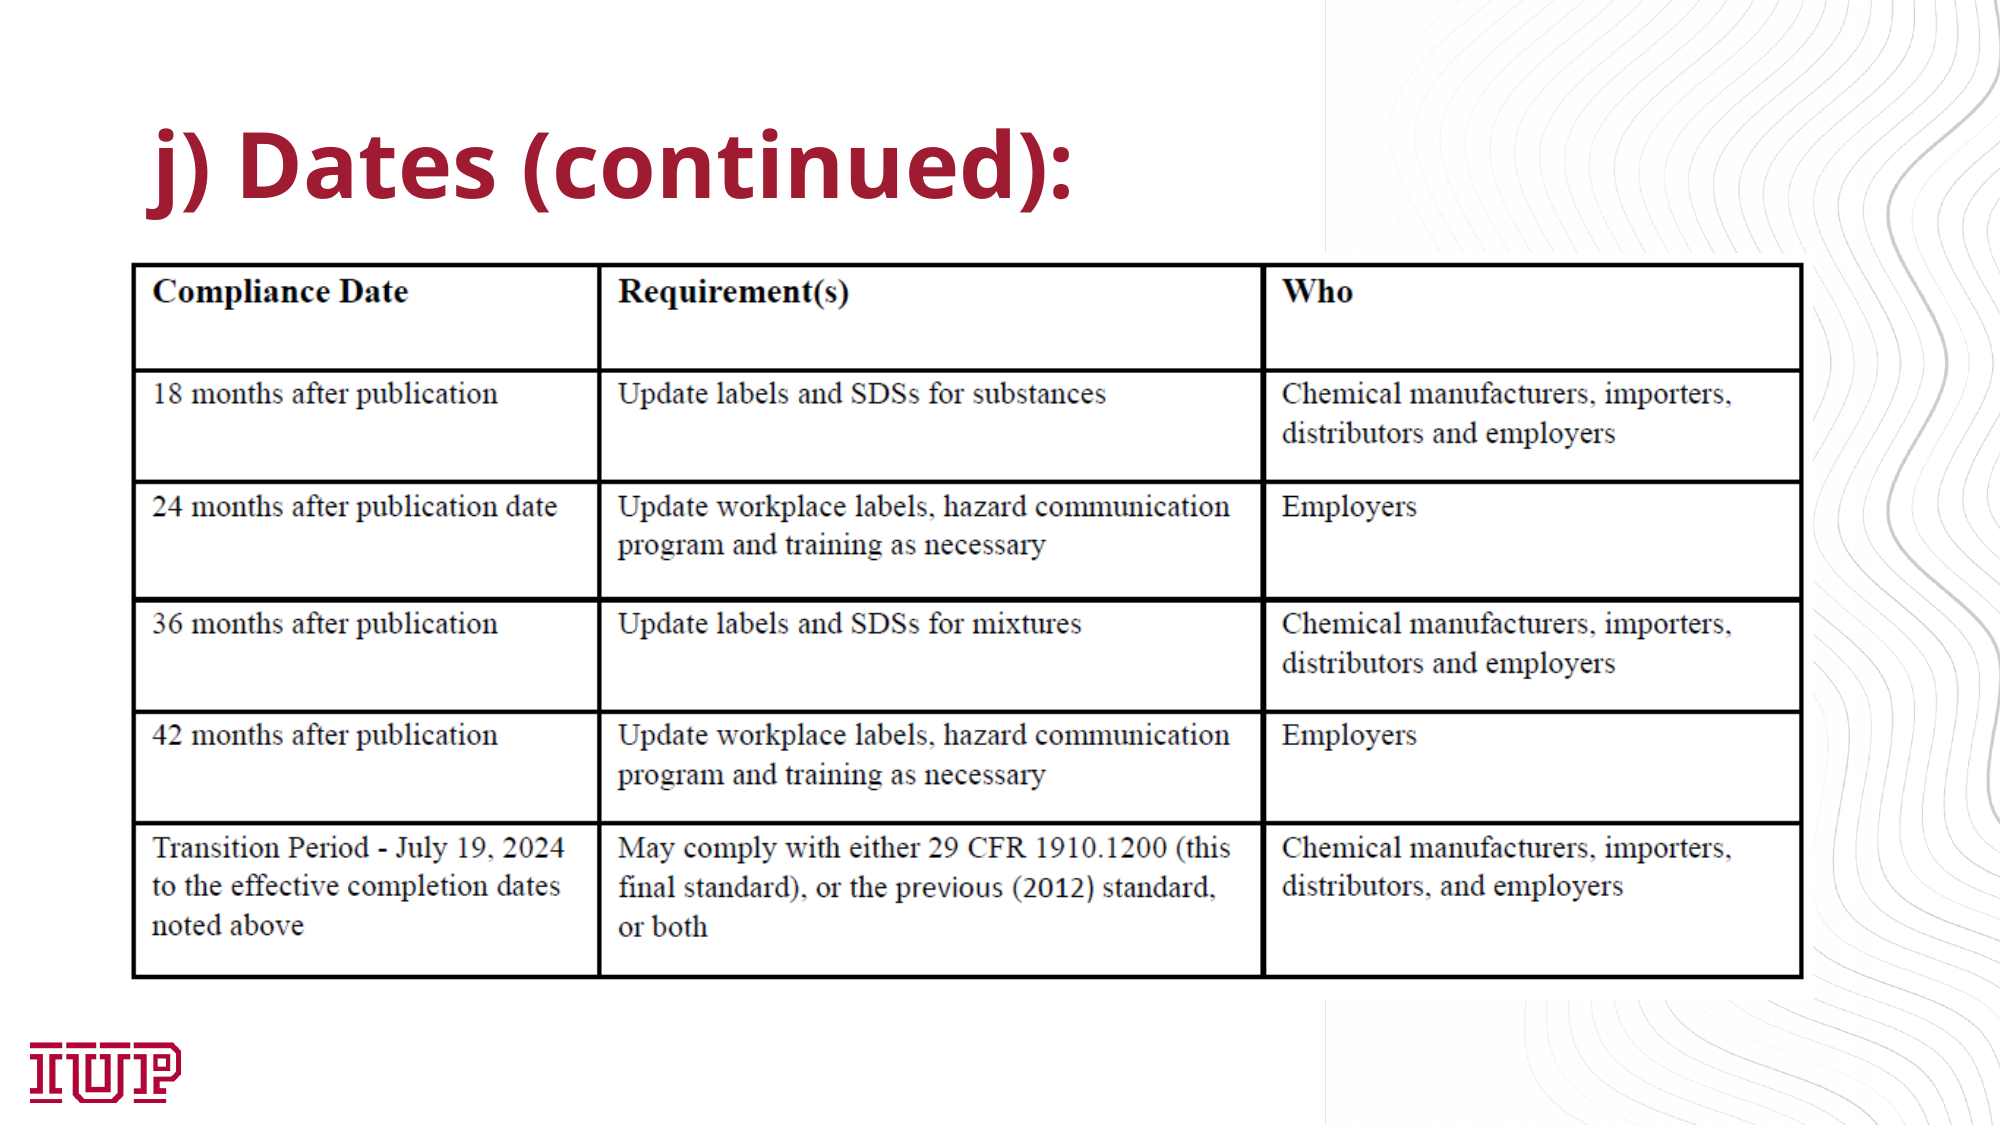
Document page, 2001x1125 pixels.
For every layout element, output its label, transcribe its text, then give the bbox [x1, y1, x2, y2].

title j) Dates (continued): [137, 59, 1930, 278]
picture [116, 0, 2000, 1125]
